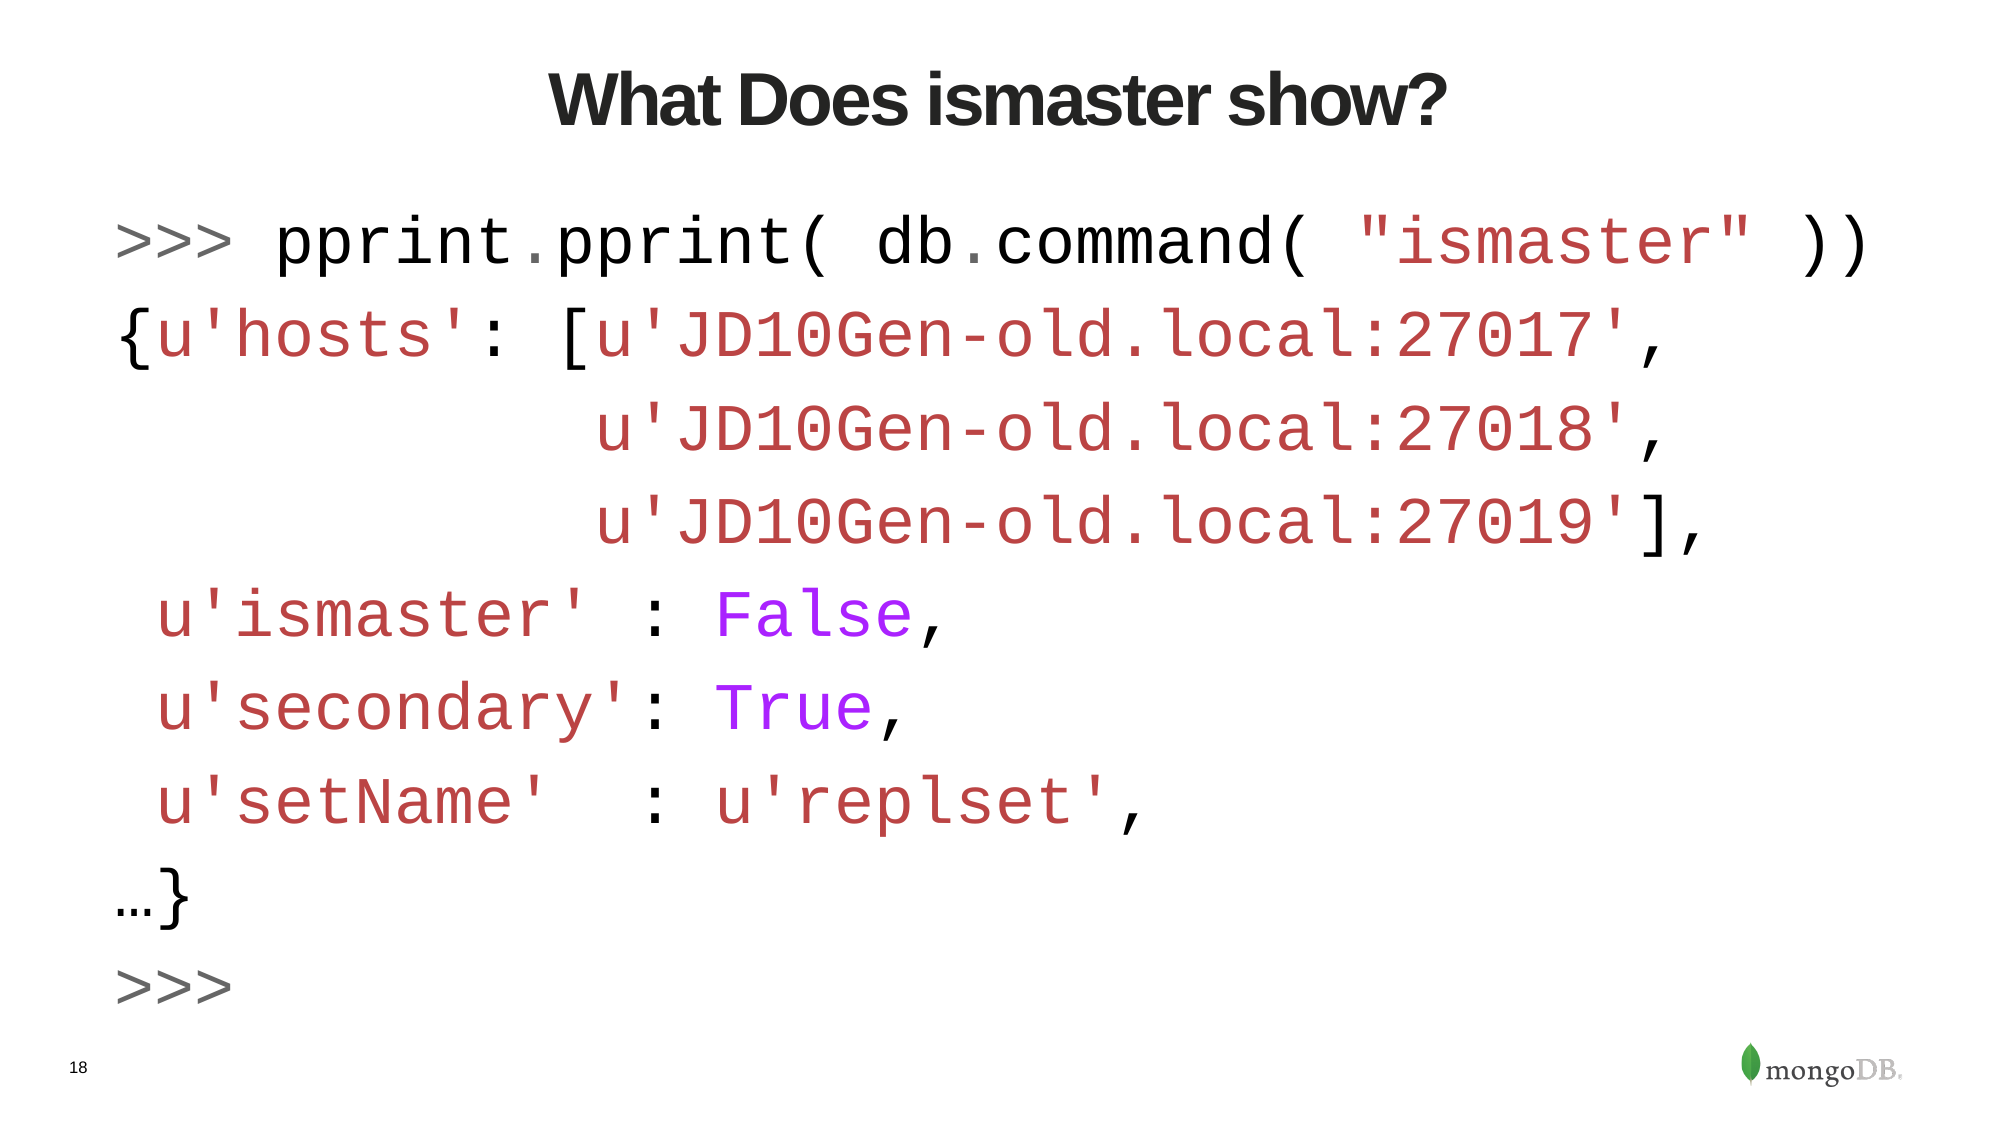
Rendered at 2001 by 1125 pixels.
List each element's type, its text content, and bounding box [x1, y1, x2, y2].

list >>> pprint.pprint( db.command( "ismaster" )) {u'hosts': [u'JD10Gen-old.local:27017', u'JD10Gen-old.local:27018', u'JD10Gen-old.local:27019'], u'ismaster' : False, u'secondary': True, u'setName' : u'replset', …} >>> [99, 189, 1900, 1058]
title What Does ismaster show? [99, 1, 1900, 189]
